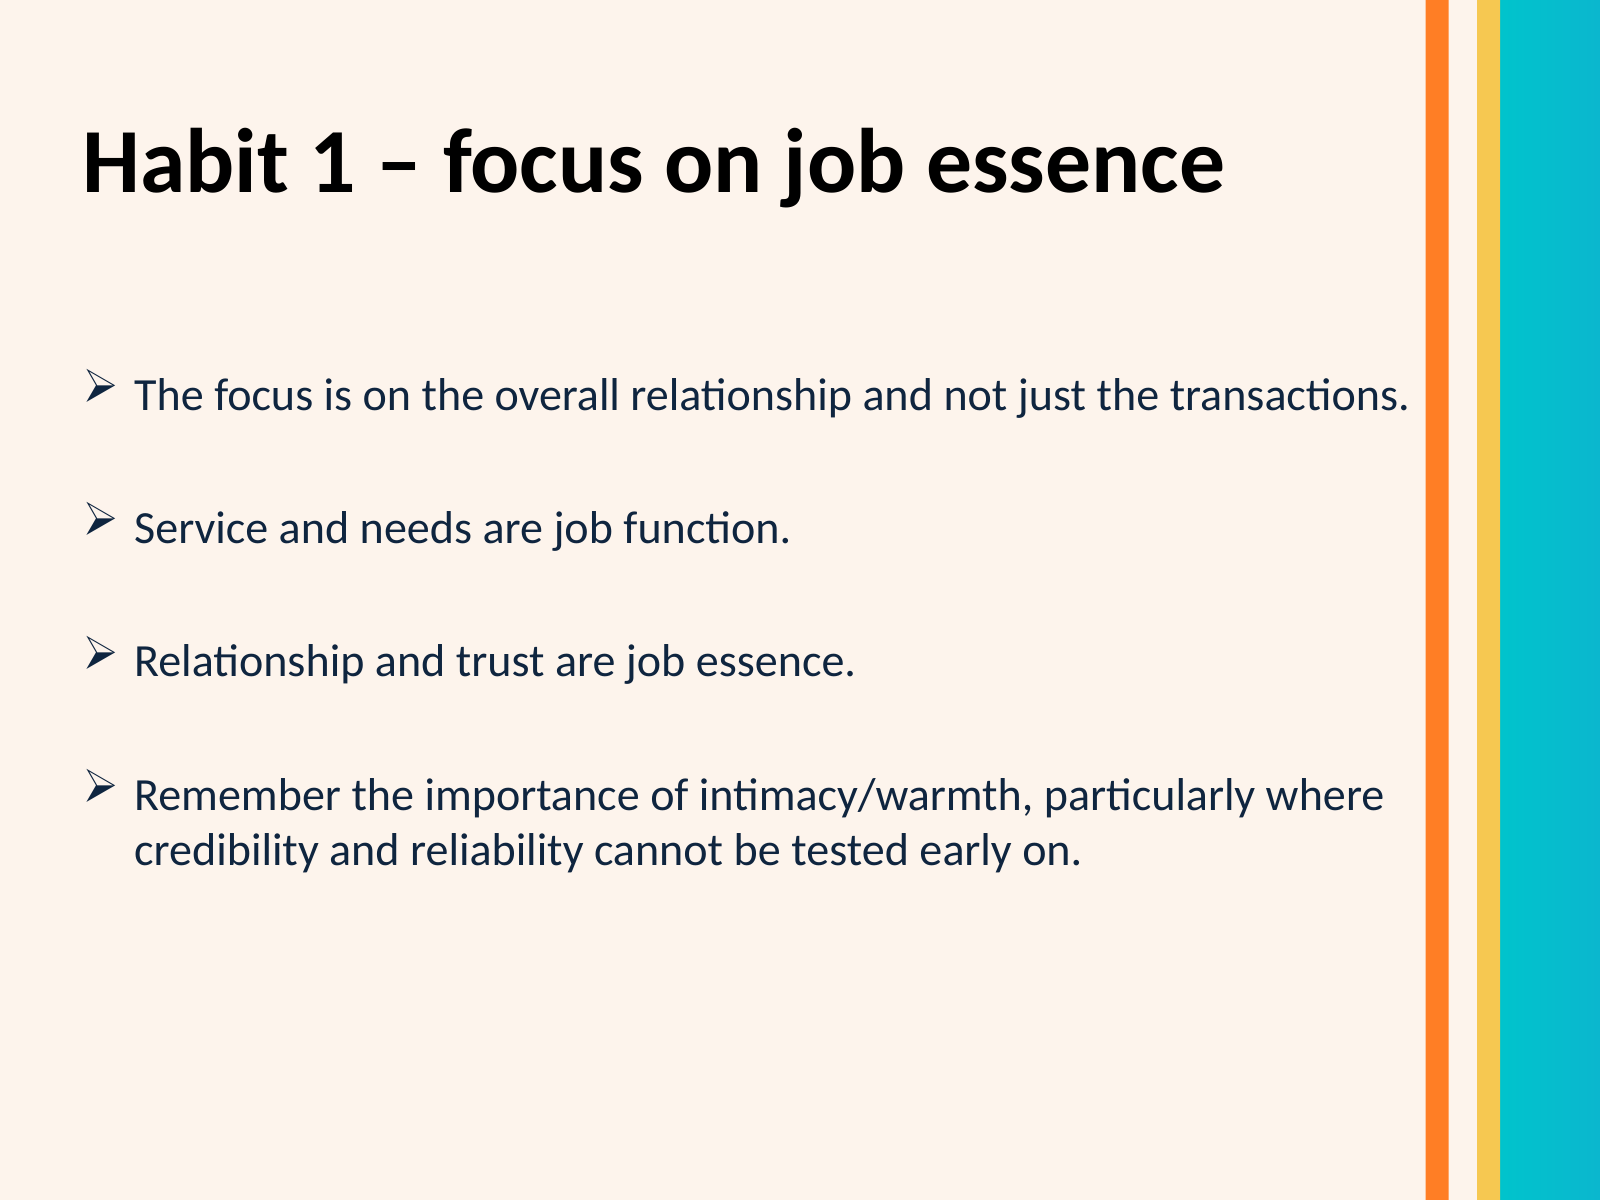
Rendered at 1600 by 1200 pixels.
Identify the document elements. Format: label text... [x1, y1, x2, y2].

list The focus is on the overall relationship and not just the transactions. Service and needs are job function. Relationship and trust are job essence. Remember the importance of intimacy/warmth, particularly where credibility and reliability cannot be tested early on. [74, 222, 1420, 1200]
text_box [1425, 0, 1501, 1200]
picture [1501, 0, 1600, 1200]
title Habit 1 – focus on job essence [74, 53, 1419, 222]
